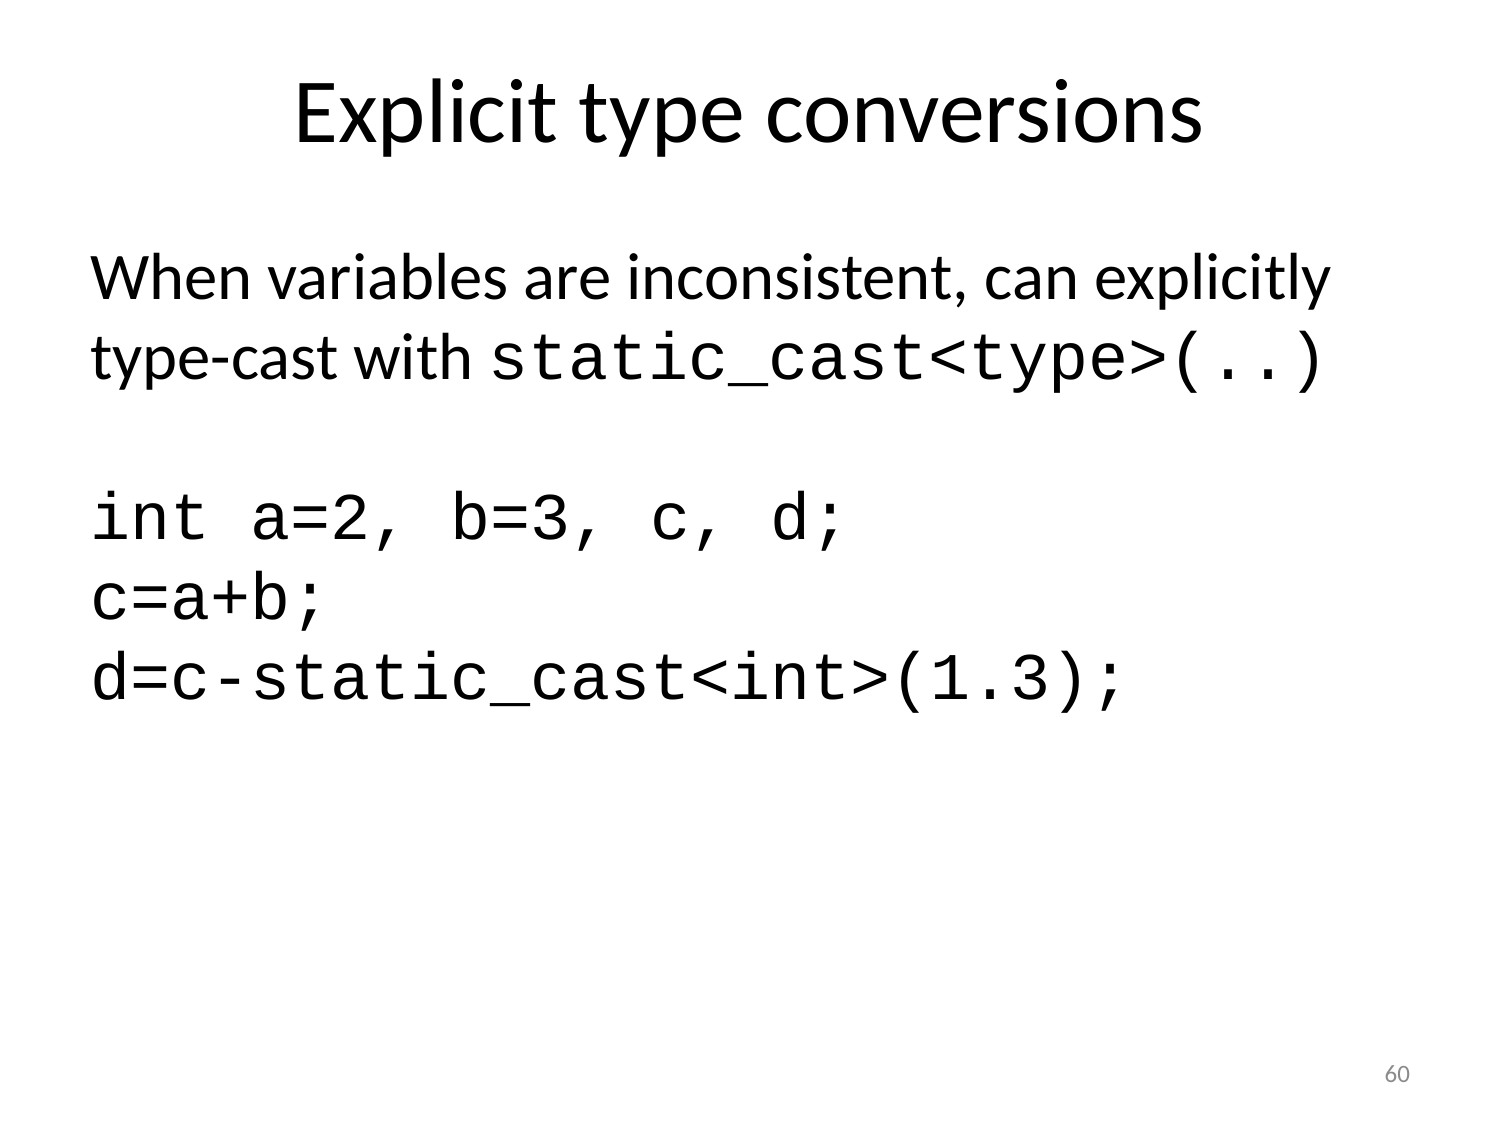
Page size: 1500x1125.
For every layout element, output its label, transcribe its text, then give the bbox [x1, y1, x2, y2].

list When variables are inconsistent, can explicitly type-cast with static_cast<type>(..) int a=2, b=3, c, d; c=a+b; d=c-static_cast<int>(1.3); [75, 224, 1425, 1038]
slide_number 60 [1074, 1042, 1425, 1103]
title Explicit type conversions [75, 12, 1425, 200]
